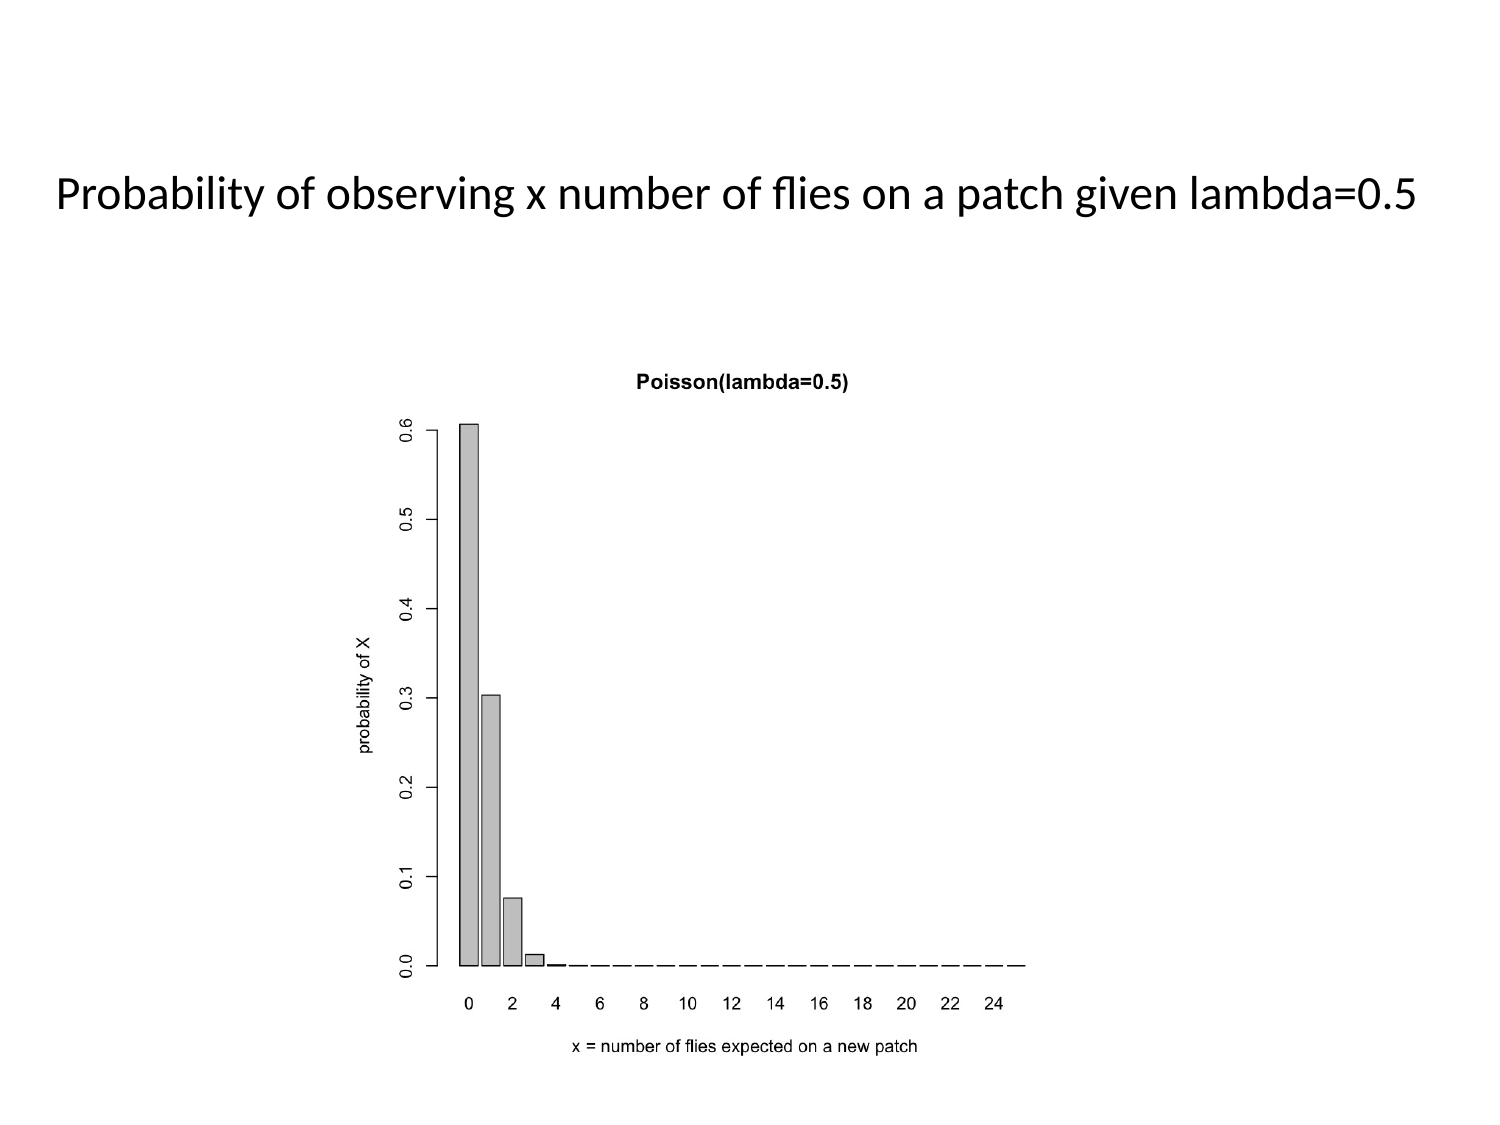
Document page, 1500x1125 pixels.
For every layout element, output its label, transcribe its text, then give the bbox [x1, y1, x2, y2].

picture [349, 337, 1092, 1080]
title Probability of observing x number of flies on a patch given lambda=0.5 [37, 125, 1438, 313]
